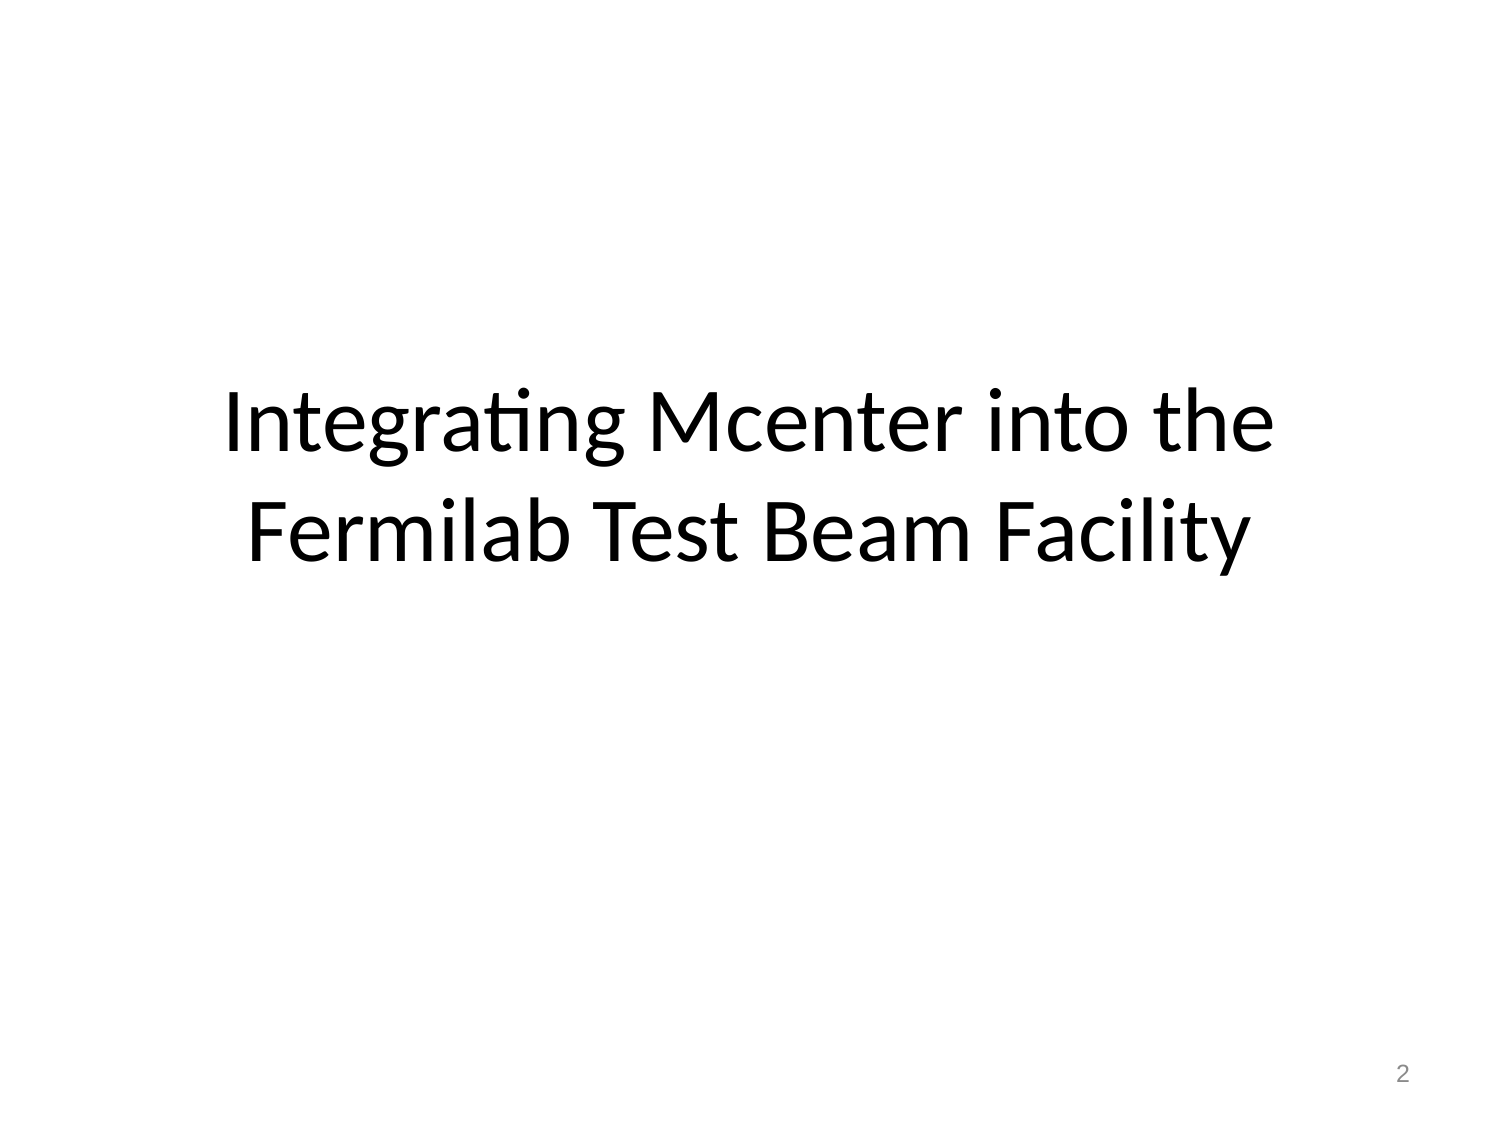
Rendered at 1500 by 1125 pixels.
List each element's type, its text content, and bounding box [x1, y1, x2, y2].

slide_number 2 [1074, 1042, 1425, 1103]
title Integrating Mcenter into the Fermilab Test Beam Facility [112, 349, 1388, 591]
